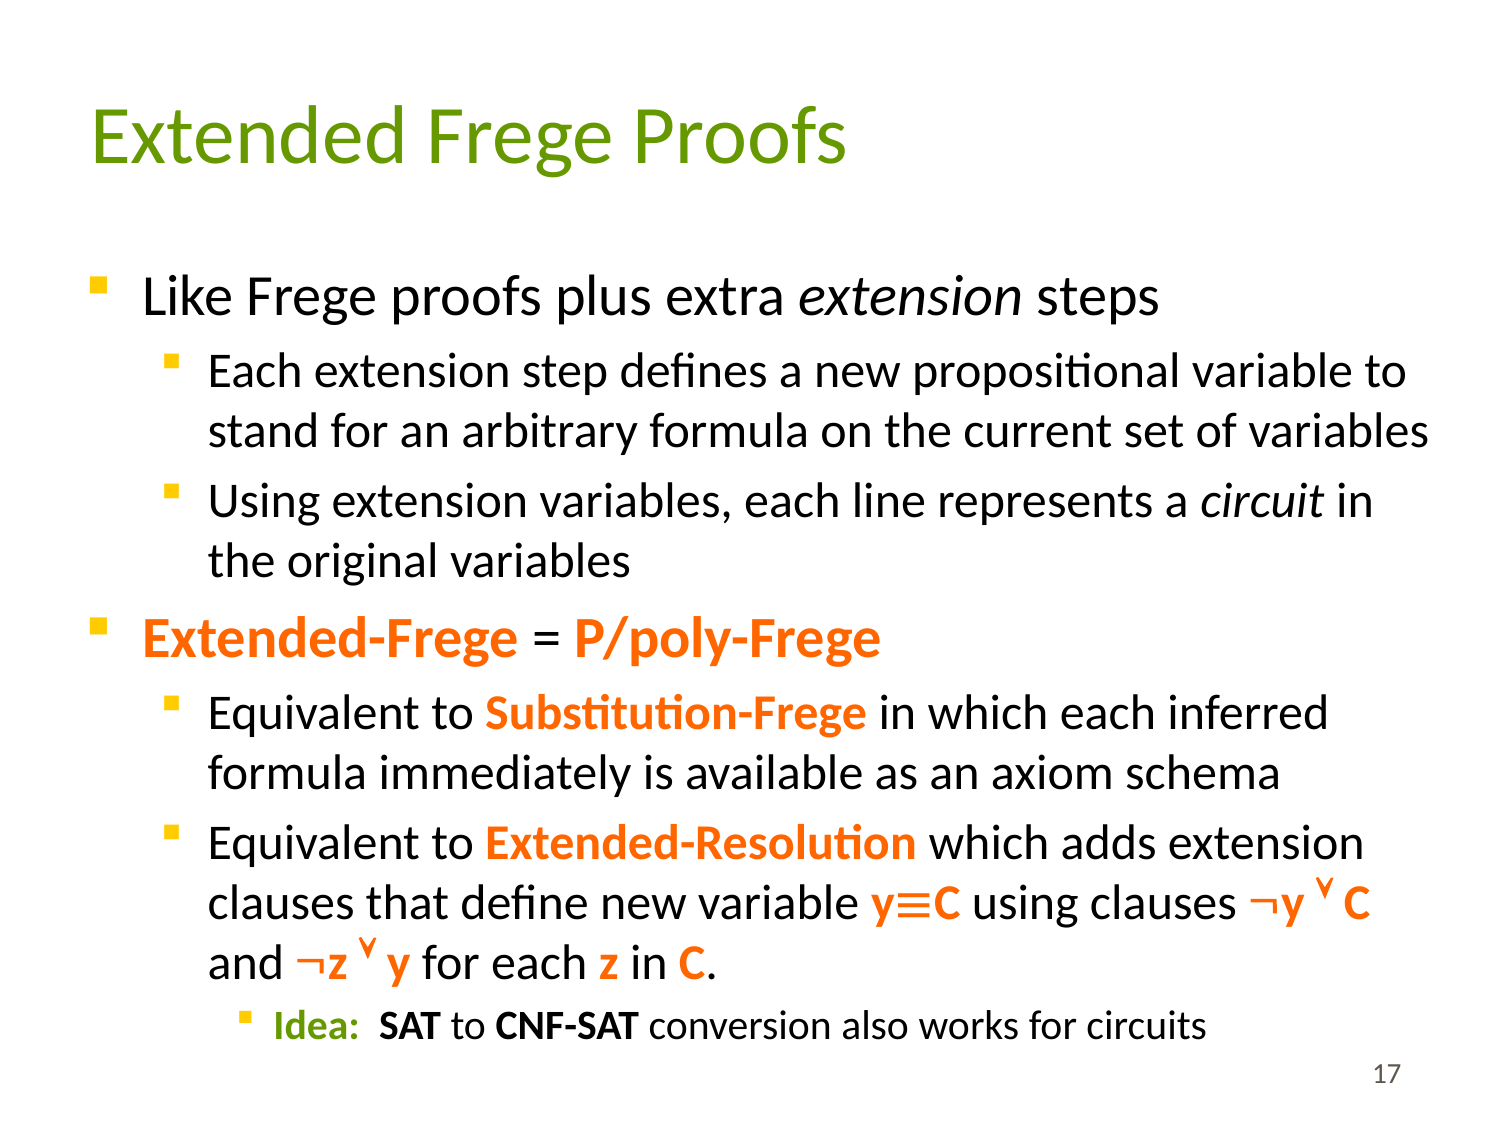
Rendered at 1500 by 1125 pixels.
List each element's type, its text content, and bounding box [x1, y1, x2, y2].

slide_number 17 [1104, 1037, 1417, 1097]
list Like Frege proofs plus extra extension steps Each extension step defines a new propositional variable to stand for an arbitrary formula on the current set of variables Using extension variables, each line represents a circuit in the original variables Extended-Frege = P/poly-Frege Equivalent to Substitution-Frege in which each inferred formula immediately is available as an axiom schema Equivalent to Extended-Resolution which adds extension clauses that define new variable y≡C using clauses y  C and z  y for each z in C. Idea: SAT to CNF-SAT conversion also works for circuits [70, 249, 1450, 1000]
title Extended Frege Proofs [75, 37, 1350, 188]
